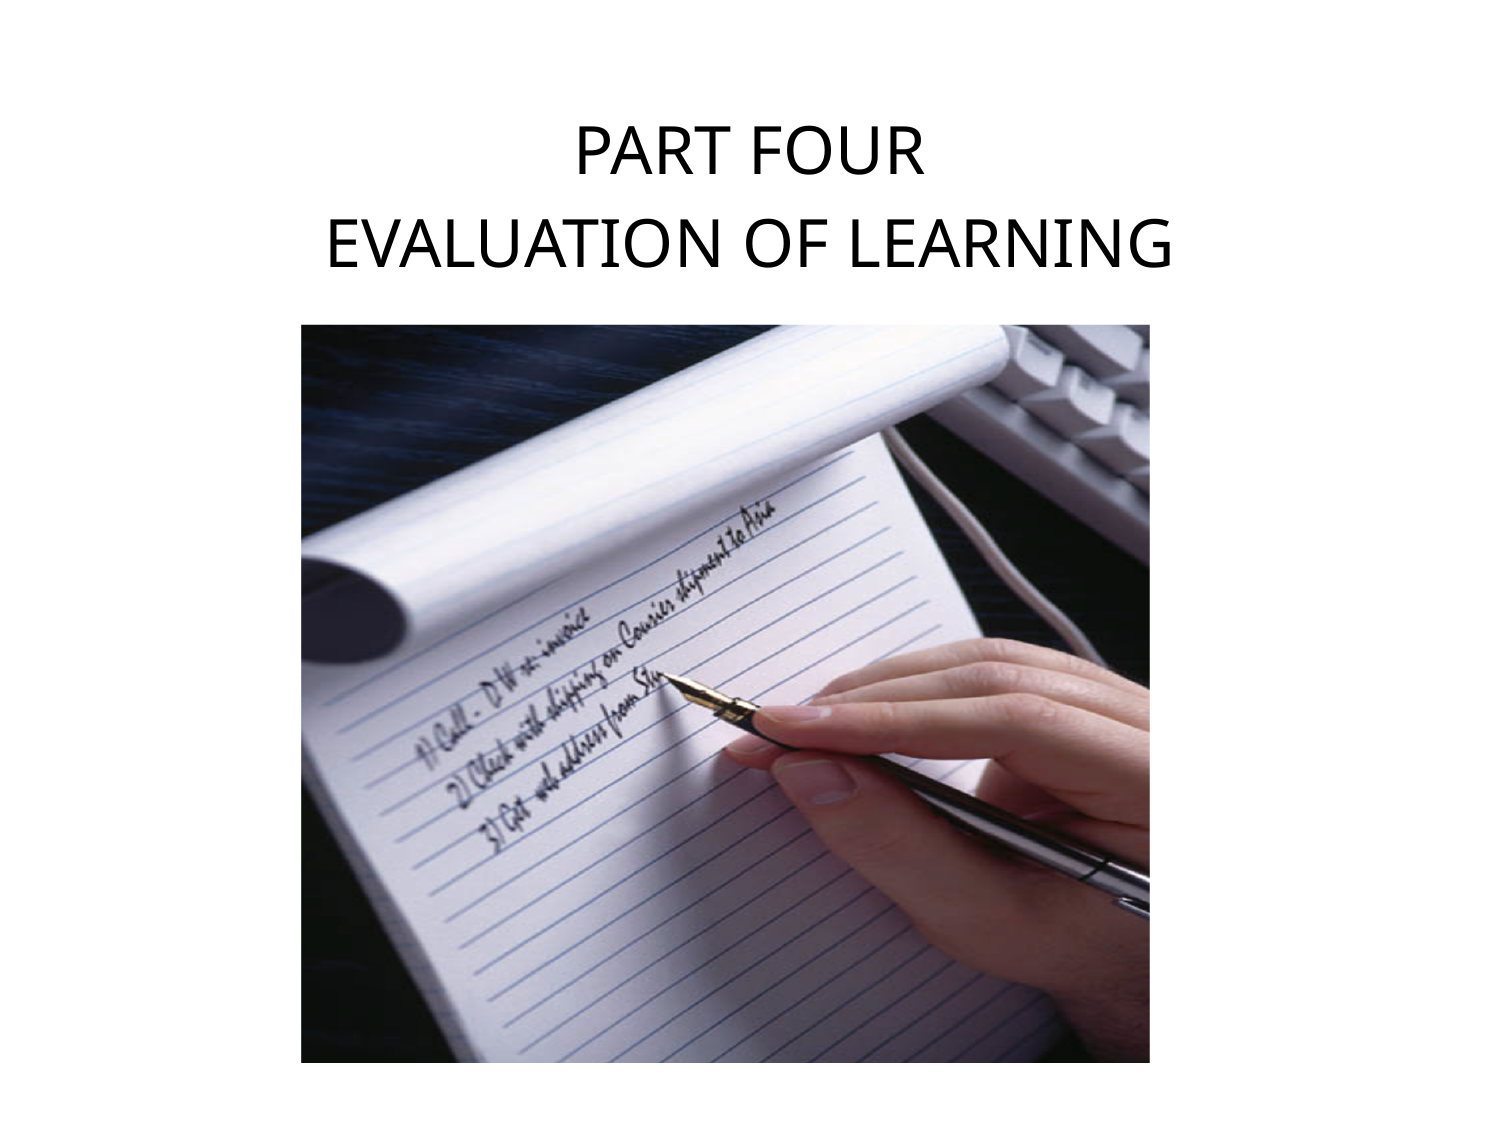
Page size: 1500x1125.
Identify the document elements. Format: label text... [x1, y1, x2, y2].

picture [302, 268, 1149, 1119]
list PART FOUR EVALUATION OF LEARNING [75, 99, 1425, 1005]
